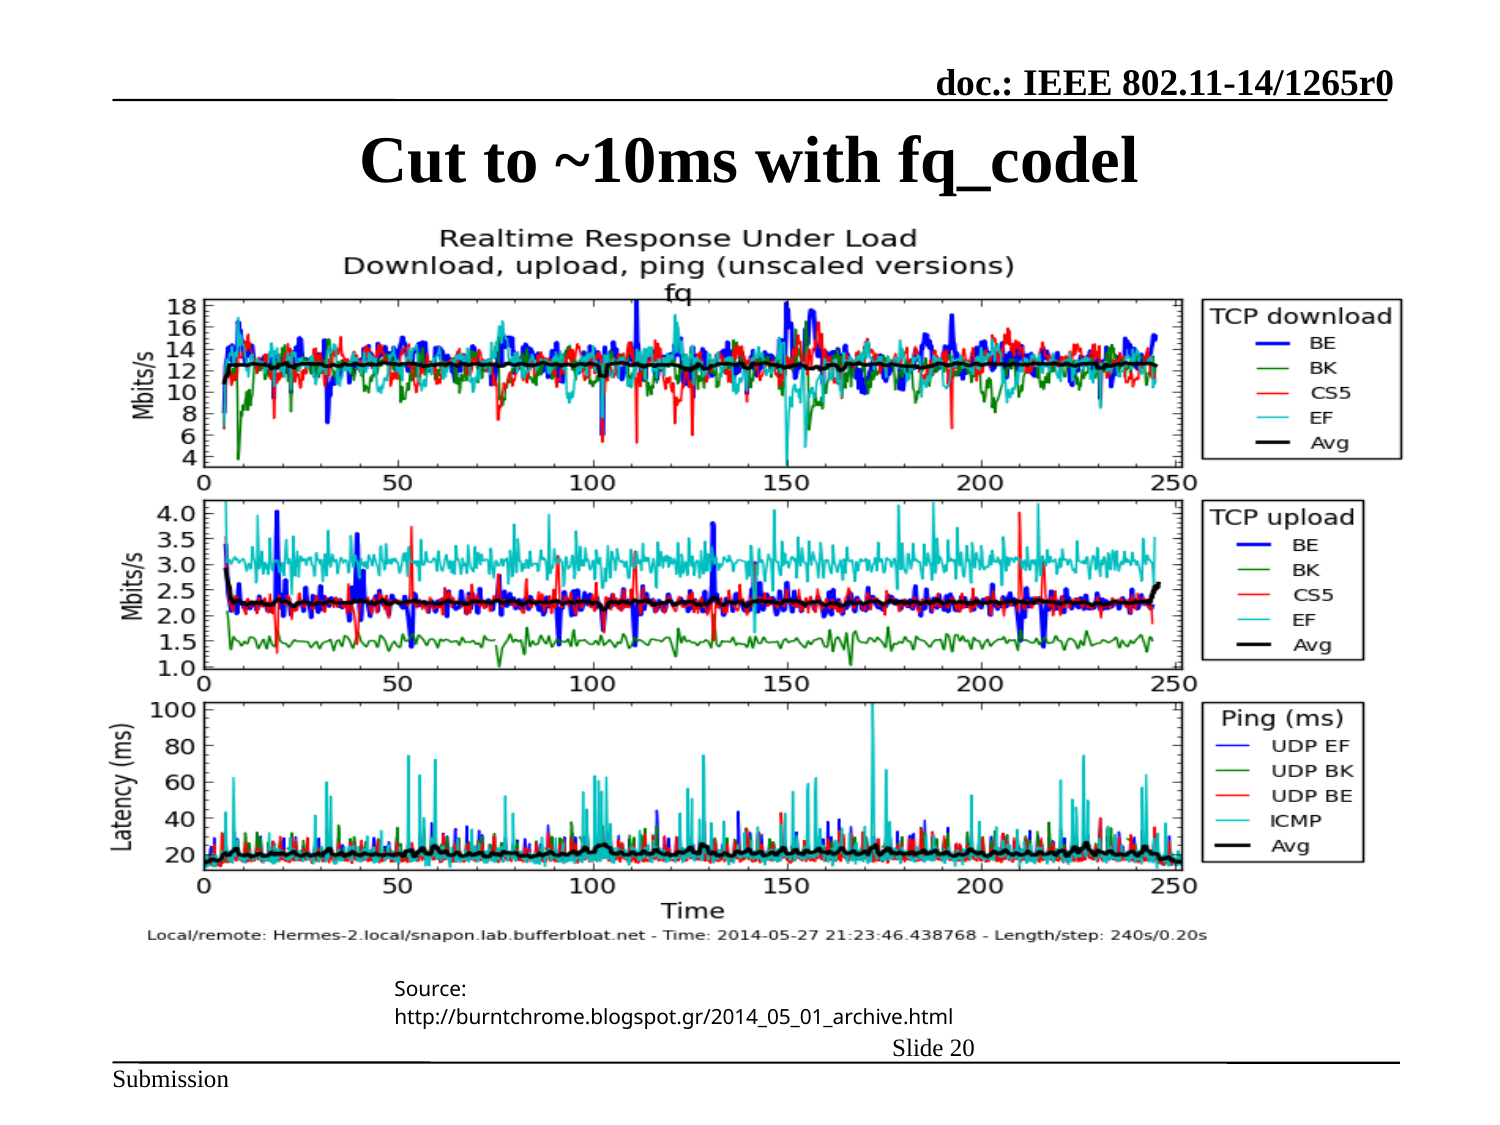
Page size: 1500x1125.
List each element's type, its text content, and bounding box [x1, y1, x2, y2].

picture [94, 217, 1416, 953]
text_box Source: http://burntchrome.blogspot.gr/2014_05_01_archive.html [380, 966, 1005, 1008]
title Cut to ~10ms with fq_codel [74, 81, 1425, 233]
footer Slide 20 [512, 1024, 989, 1103]
